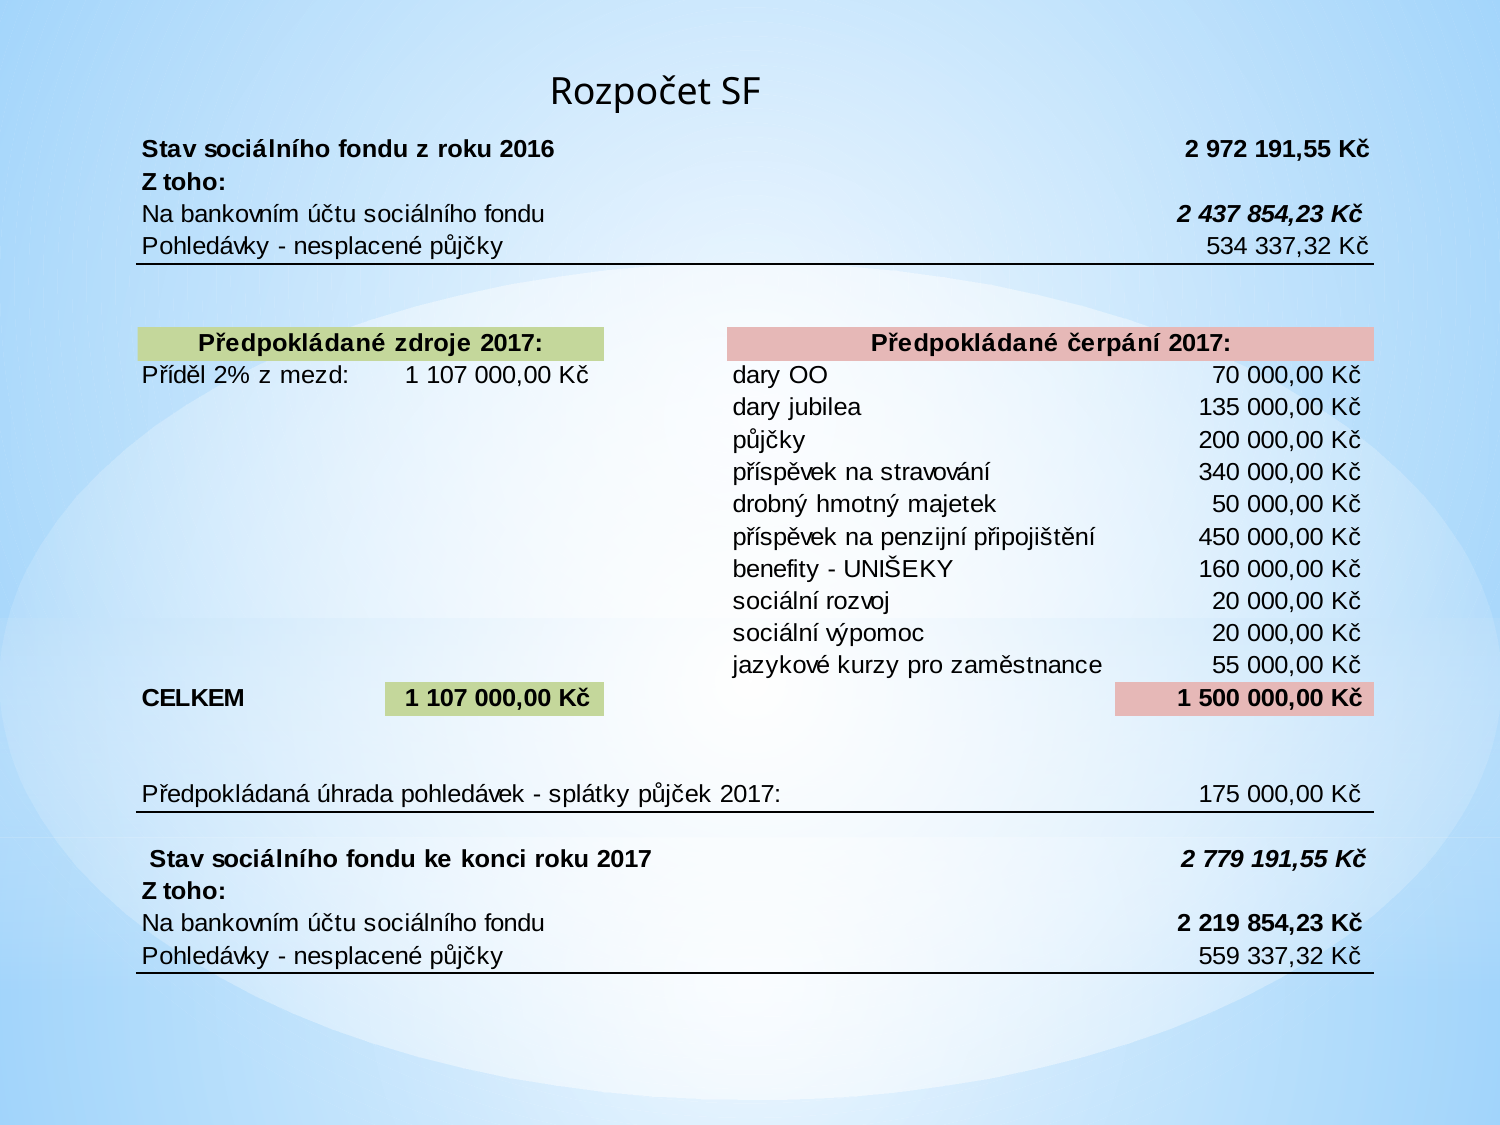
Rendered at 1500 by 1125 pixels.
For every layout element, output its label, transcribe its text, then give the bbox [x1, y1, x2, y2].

picture [135, 133, 1377, 977]
text_box Rozpočet SF [534, 59, 786, 120]
